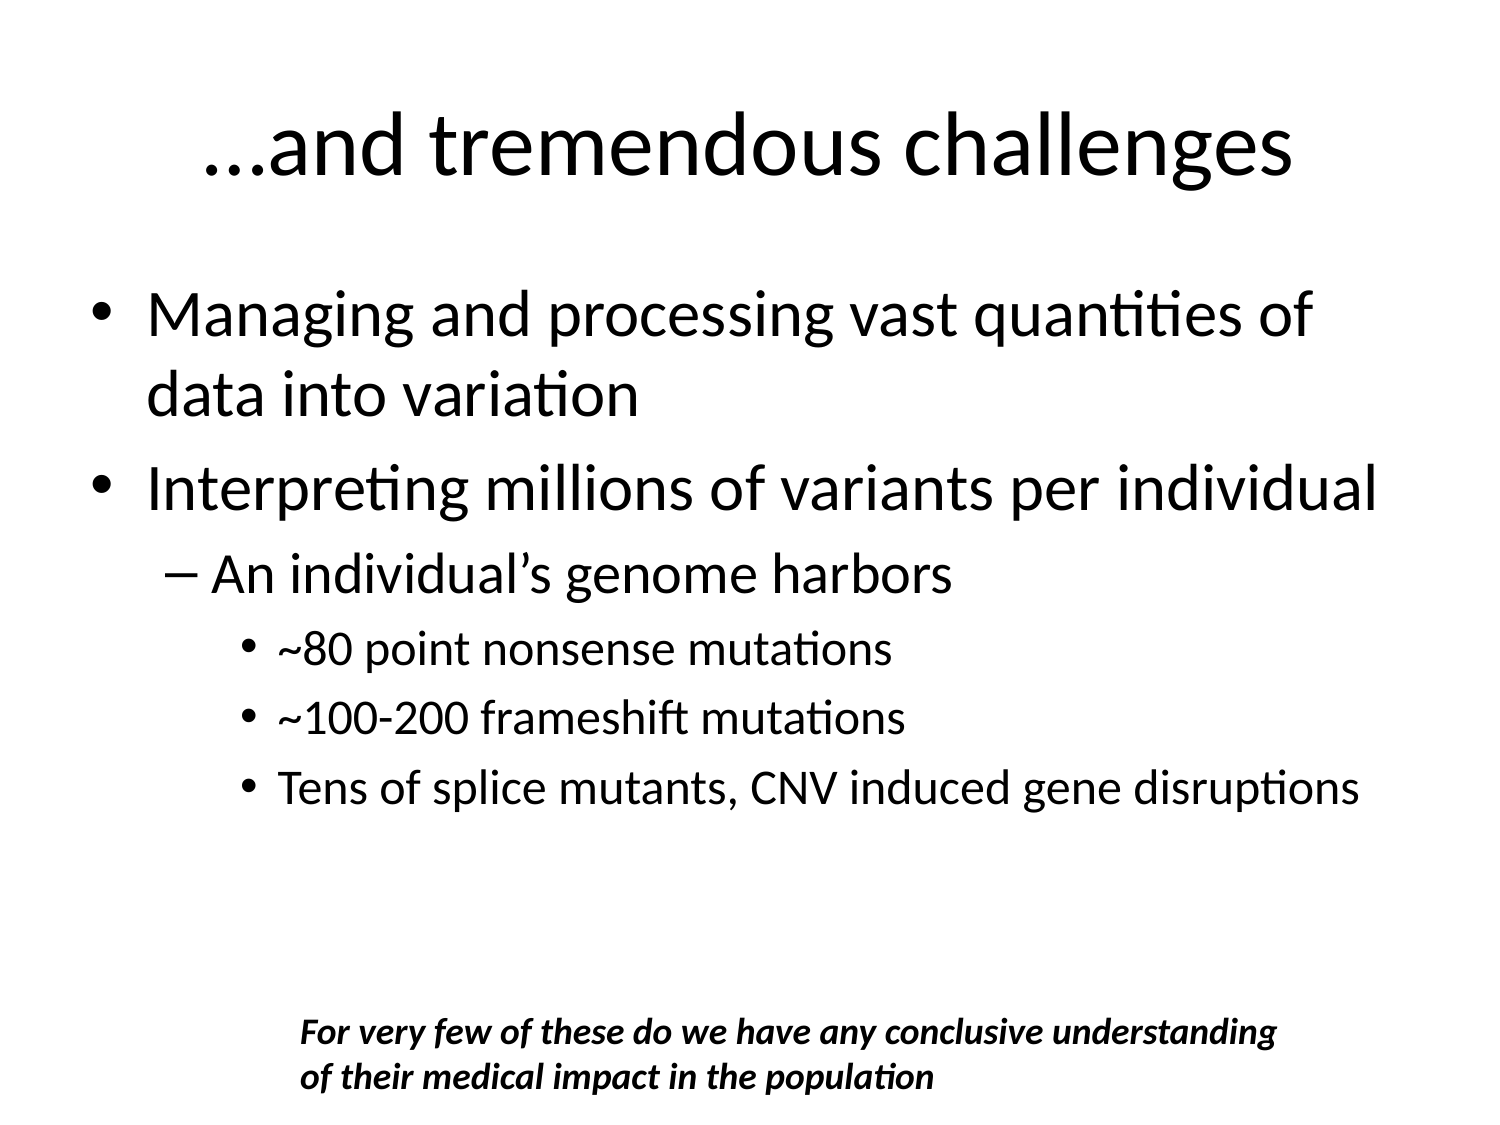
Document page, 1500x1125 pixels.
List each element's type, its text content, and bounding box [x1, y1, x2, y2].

list Managing and processing vast quantities of data into variation Interpreting millions of variants per individual An individual’s genome harbors ~80 point nonsense mutations ~100-200 frameshift mutations Tens of splice mutants, CNV induced gene disruptions [75, 262, 1425, 1005]
title …and tremendous challenges [75, 45, 1425, 233]
text_box For very few of these do we have any conclusive understanding of their medical impact in the population [285, 999, 1303, 1105]
